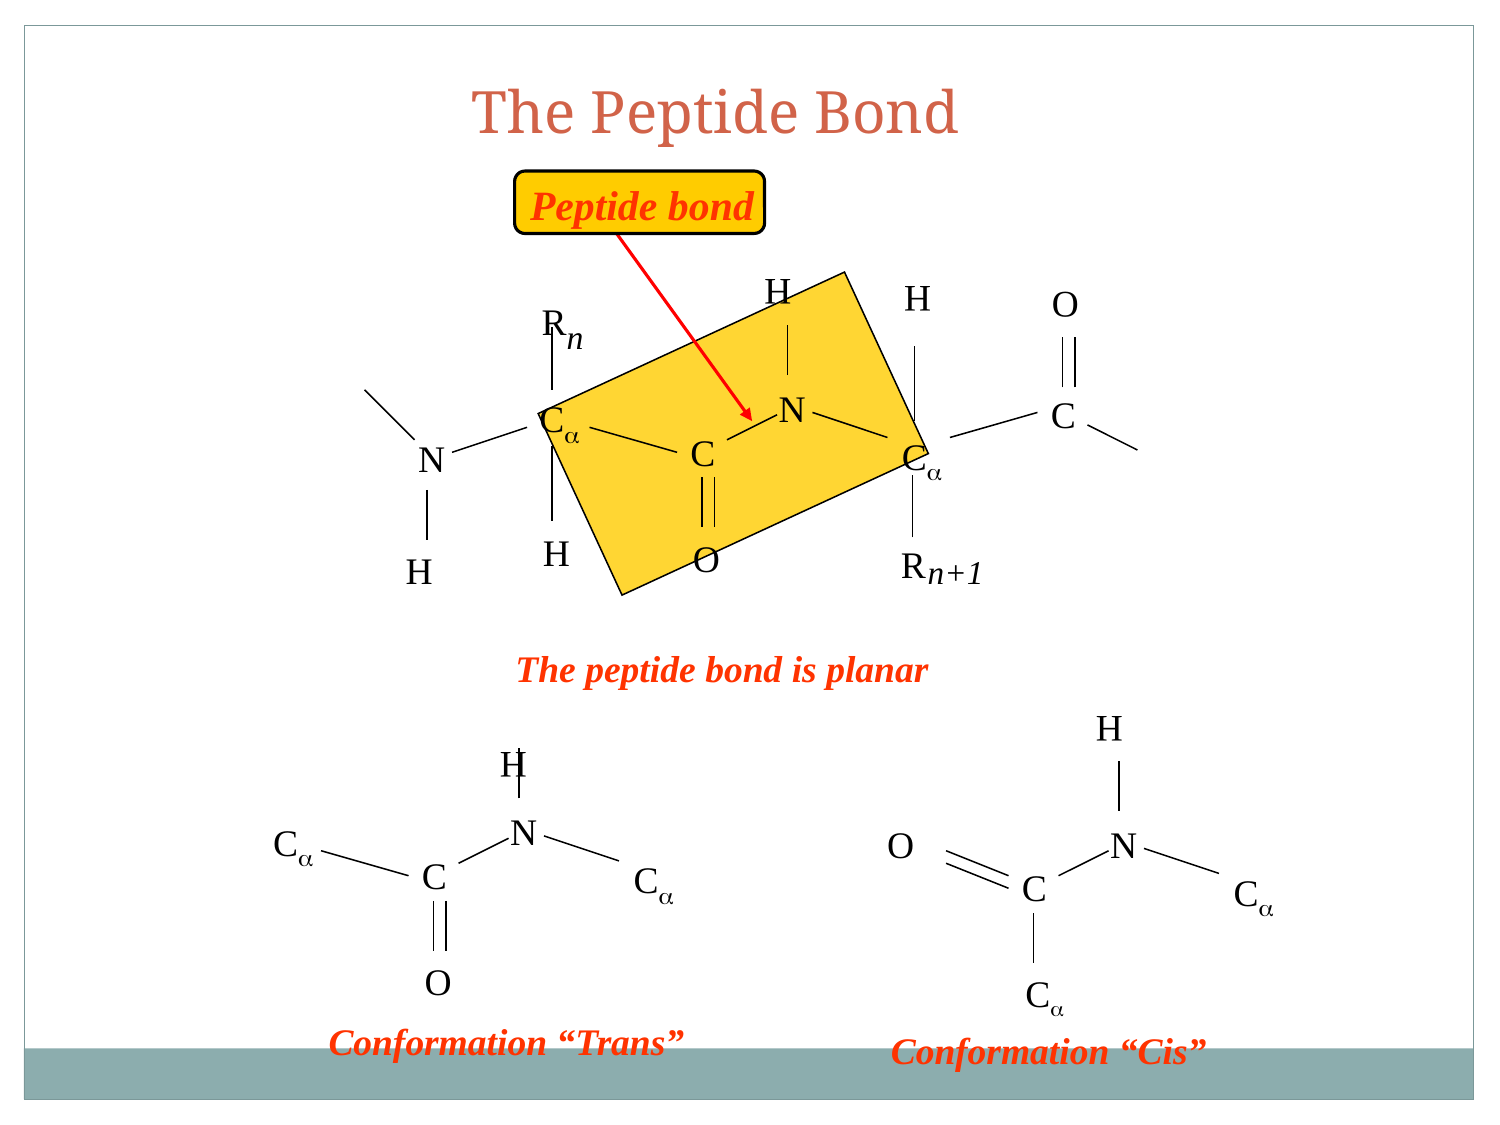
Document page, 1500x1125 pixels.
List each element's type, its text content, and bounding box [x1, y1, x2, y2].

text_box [263, 170, 1284, 1078]
text_box The Peptide Bond [464, 67, 968, 153]
